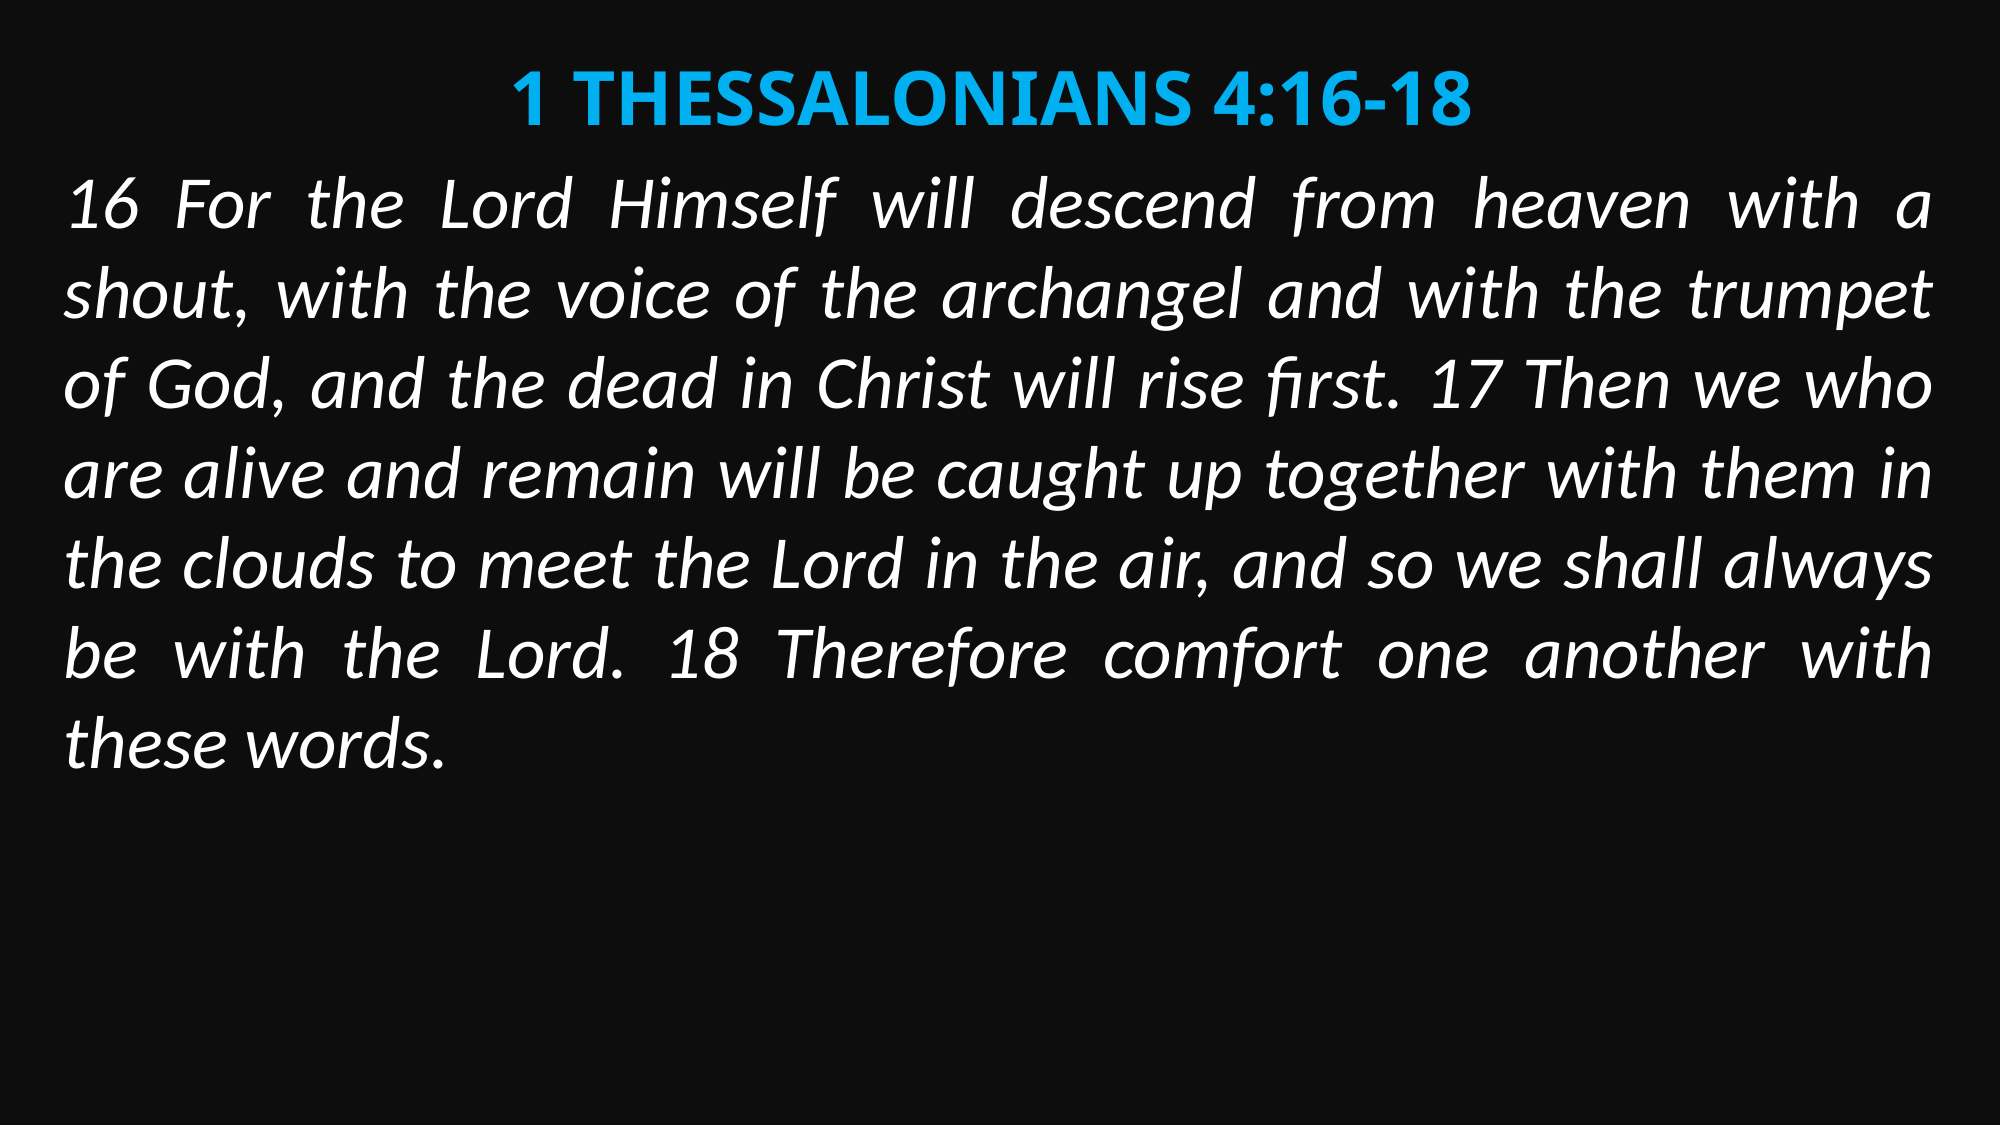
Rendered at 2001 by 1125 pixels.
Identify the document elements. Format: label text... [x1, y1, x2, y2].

text_box 16 For the Lord Himself will descend from heaven with a shout, with the voice of the archangel and with the trumpet of God, and the dead in Christ will rise first. 17 Then we who are alive and remain will be caught up together with them in the clouds to meet the Lord in the air, and so we shall always be with the Lord. 18 Therefore comfort one another with these words. [49, 145, 1951, 791]
subtitle 1 Thessalonians 4:16-18 [34, 42, 1951, 184]
